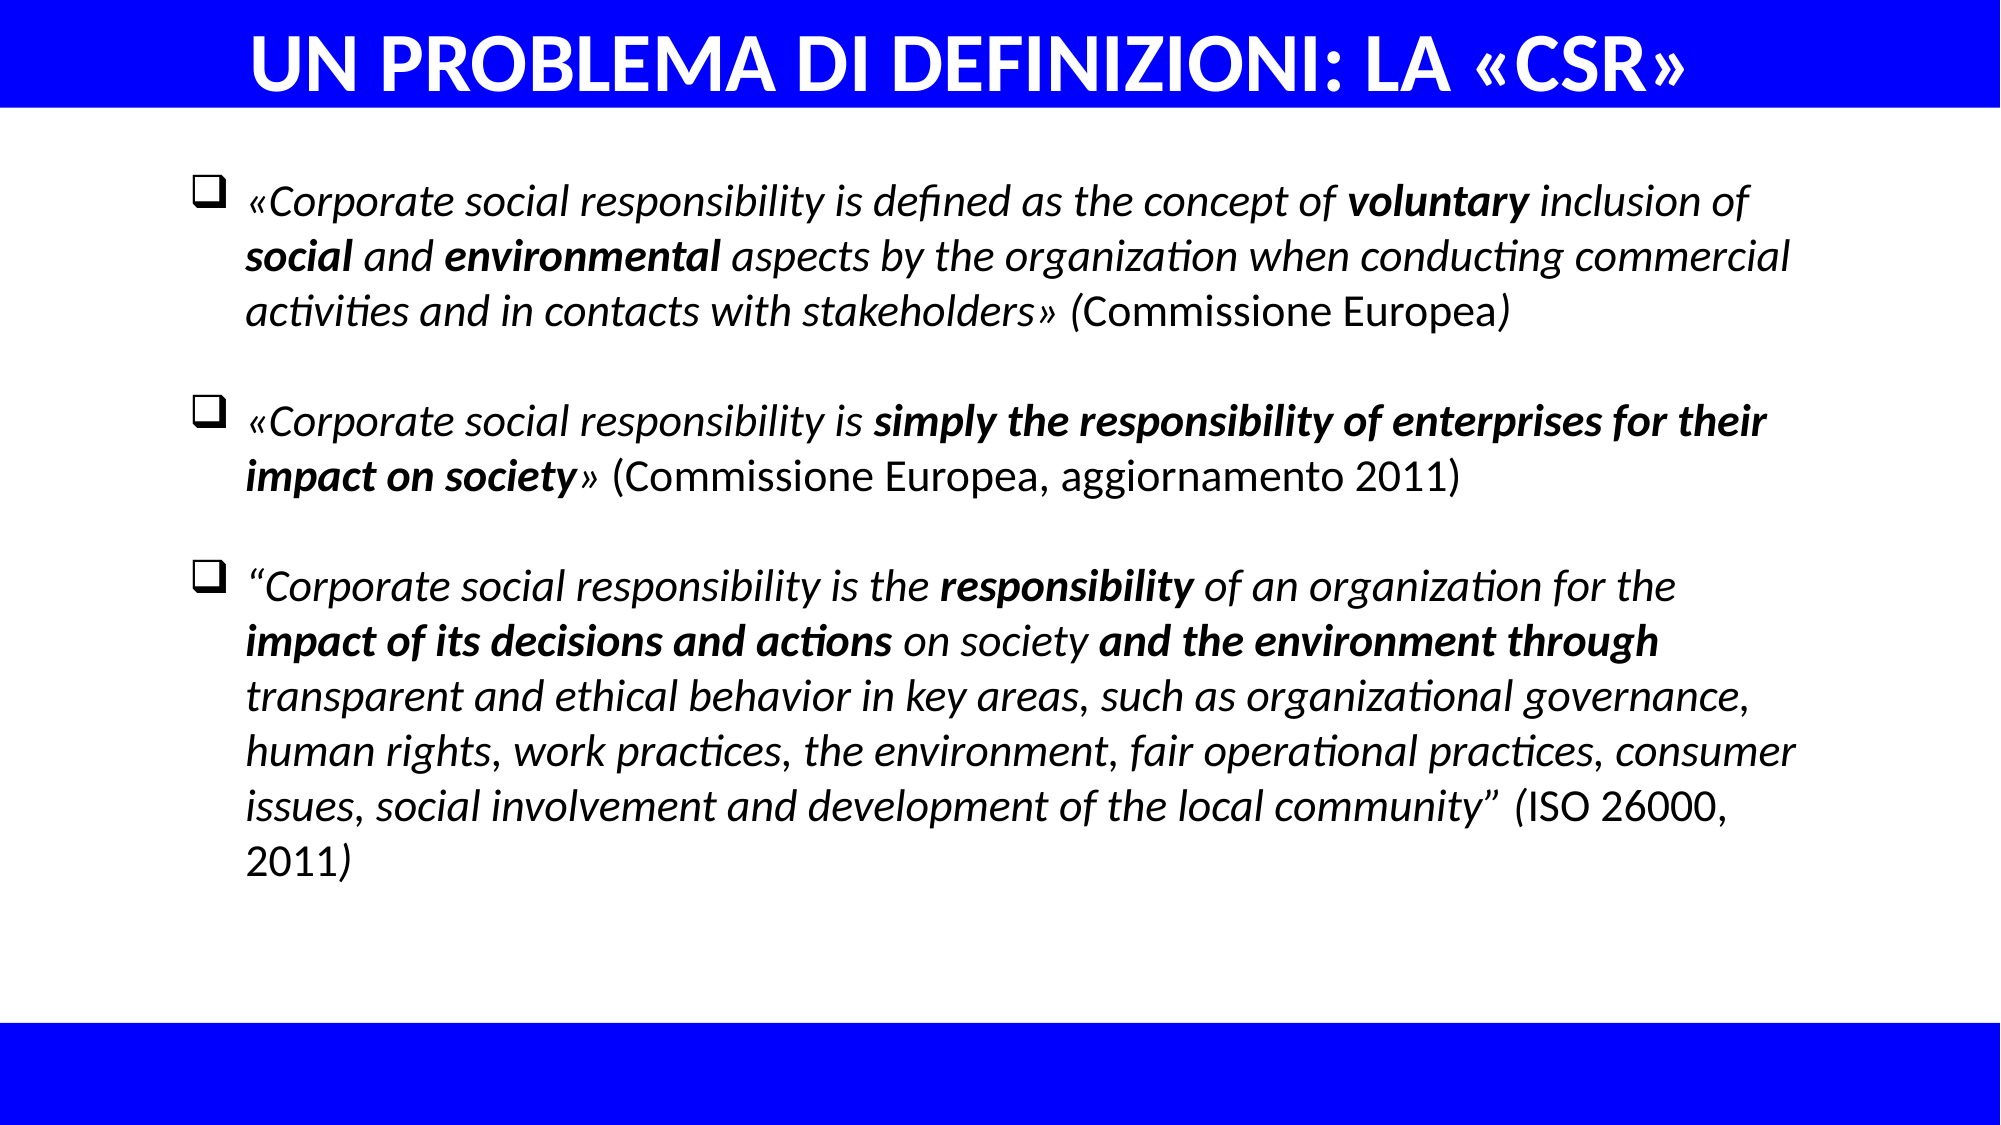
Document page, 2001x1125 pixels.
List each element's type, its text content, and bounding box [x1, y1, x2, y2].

text_box [83, 296, 1966, 1000]
text_box Un problema di definizioni: la «CSR» [38, 13, 1907, 102]
text_box [0, 1022, 2000, 1125]
text_box «Corporate social responsibility is defined as the concept of voluntary inclusion of social and environmental aspects by the organization when conducting commercial activities and in contacts with stakeholders» (Commissione Europea) «Corporate social responsibility is simply the responsibility of enterprises for their impact on society» (Commissione Europea, aggiornamento 2011) “Corporate social responsibility is the responsibility of an organization for the impact of its decisions and actions on society and the environment through transparent and ethical behavior in key areas, such as organizational governance, human rights, work practices, the environment, fair operational practices, consumer issues, social involvement and development of the local community” (ISO 26000, 2011) [174, 163, 1826, 893]
text_box [0, 0, 2000, 108]
